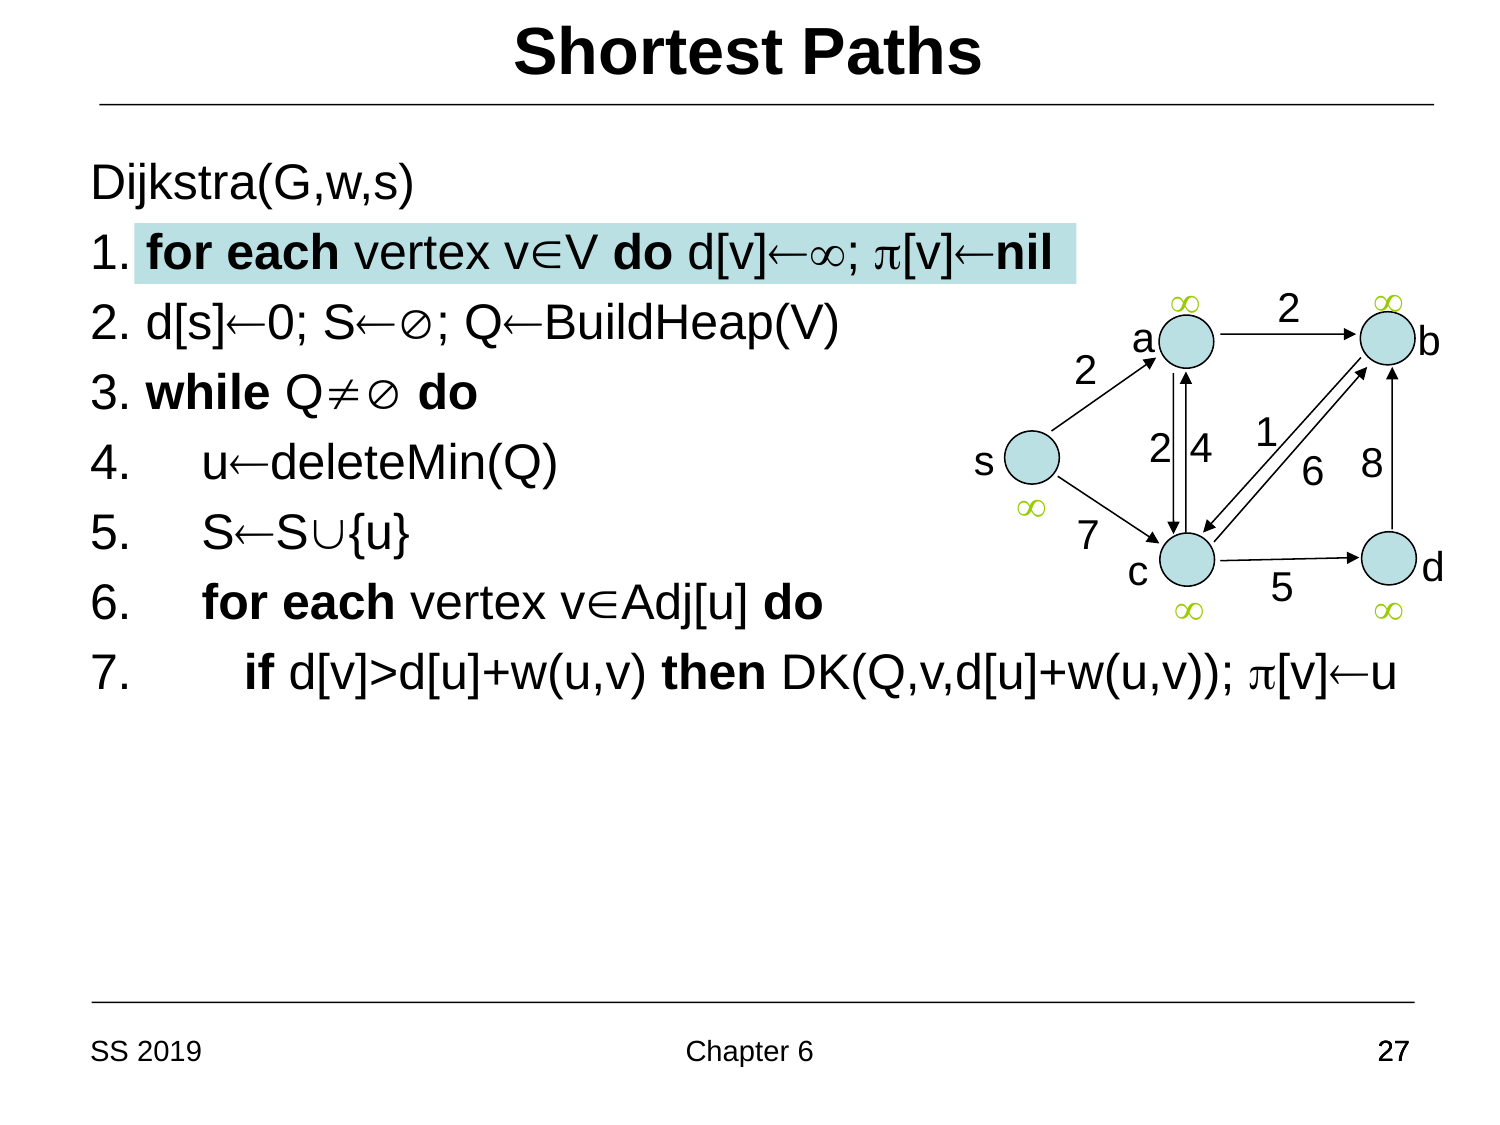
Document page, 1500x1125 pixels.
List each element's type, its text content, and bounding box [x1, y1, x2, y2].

text_box [1361, 531, 1406, 573]
text_box  [1154, 266, 1216, 332]
text_box [1316, 327, 1357, 341]
footer Chapter 6 [512, 1024, 988, 1103]
text_box b [1402, 306, 1456, 372]
slide_number SS 2019 [74, 1024, 426, 1103]
text_box 2 [1262, 272, 1316, 338]
text_box 2 [1059, 335, 1113, 401]
text_box d [1406, 532, 1460, 598]
text_box [1386, 366, 1399, 428]
text_box Shortest Paths [82, 0, 1433, 142]
text_box 7 [1061, 500, 1115, 565]
text_box [1115, 513, 1156, 536]
text_box 5 [1255, 552, 1309, 617]
text_box s [959, 426, 1010, 491]
text_box [1179, 371, 1193, 413]
text_box [1203, 463, 1266, 533]
text_box 2 [1134, 413, 1187, 478]
text_box  [1357, 265, 1419, 331]
text_box 6 [1286, 435, 1340, 501]
text_box [1307, 366, 1368, 435]
text_box 27 [1074, 1024, 1425, 1103]
text_box 1 [1240, 397, 1294, 463]
text_box 8 [1345, 428, 1399, 493]
text_box [1167, 478, 1180, 535]
text_box a [1117, 303, 1170, 369]
text_box [1010, 430, 1060, 470]
text_box [1170, 332, 1214, 369]
text_box c [1112, 536, 1164, 601]
text_box 4 [1187, 413, 1228, 478]
list Dijkstra(G,w,s) 1. for each vertex vV do d[v]; p[v]nil 2. d[s]0; S; QBuildHeap(V) 3. while Q do 4. udeleteMin(Q) 5. SS{u} 6. for each vertex vAdj[u] do 7. if d[v]>d[u]+w(u,v) then DK(Q,v,d[u]+w(u,v)); p[v]u [74, 141, 1426, 985]
text_box [1360, 331, 1402, 365]
text_box  [1000, 470, 1062, 536]
text_box  [1158, 573, 1220, 639]
text_box [1164, 533, 1215, 573]
text_box [1309, 551, 1360, 565]
text_box  [1358, 573, 1420, 639]
